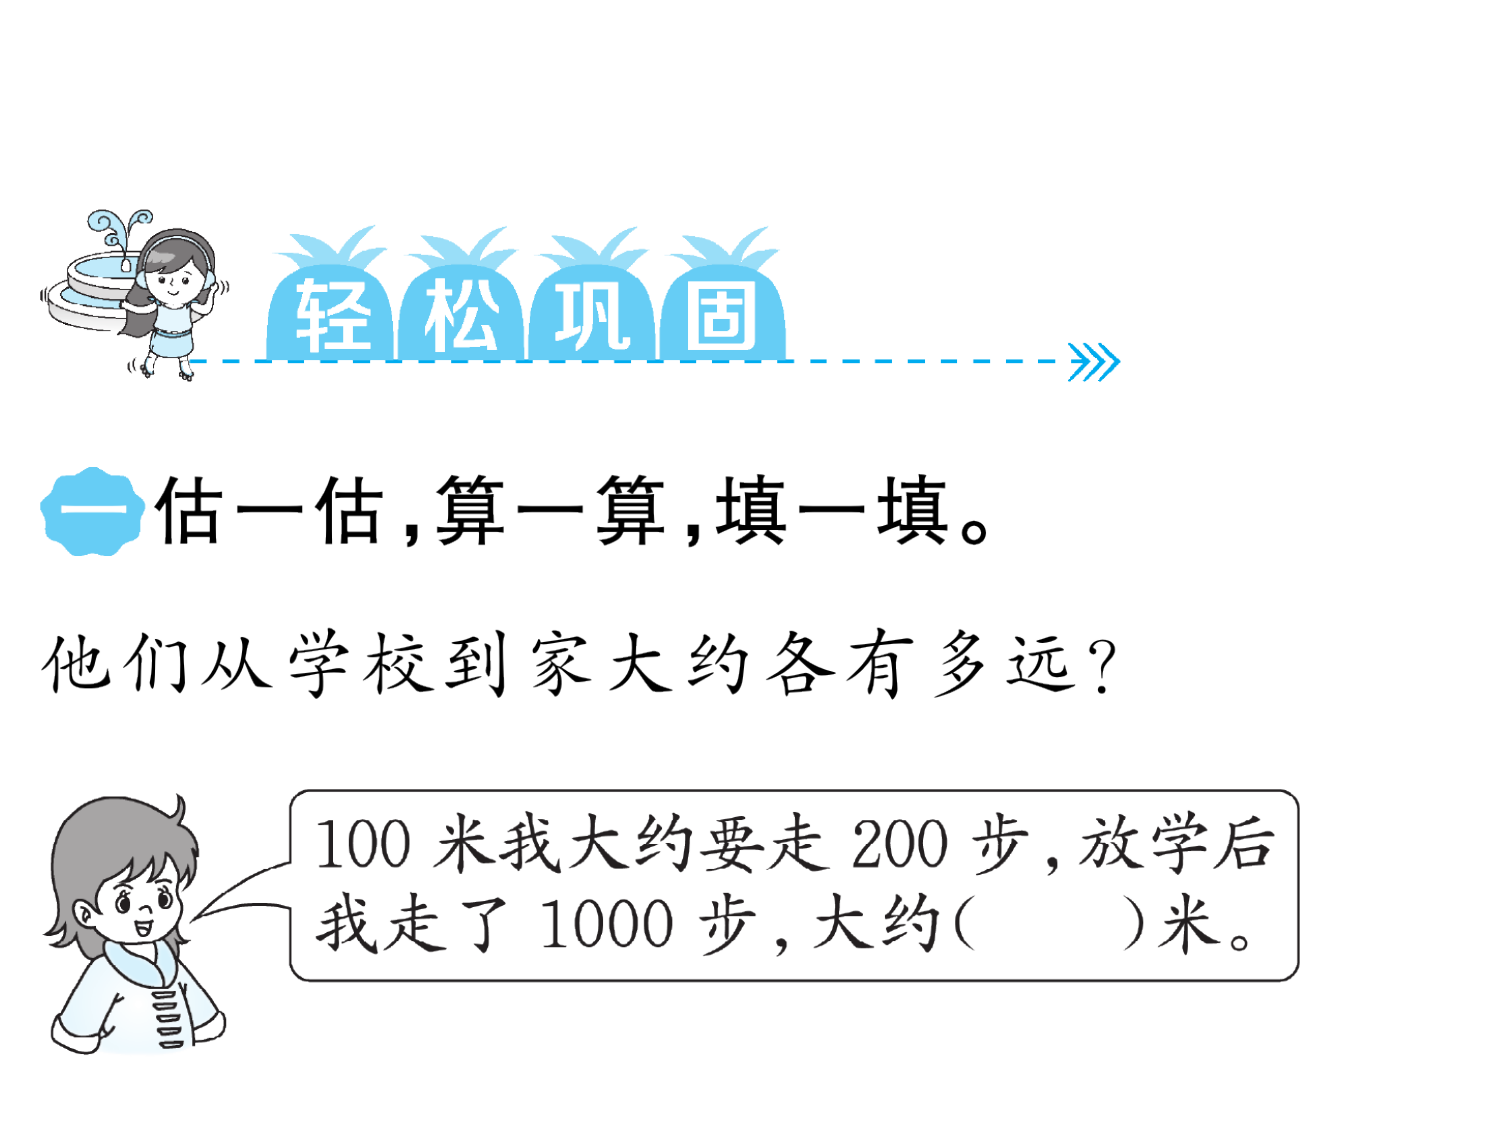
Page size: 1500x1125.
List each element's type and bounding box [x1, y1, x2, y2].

picture [35, 177, 1453, 1078]
